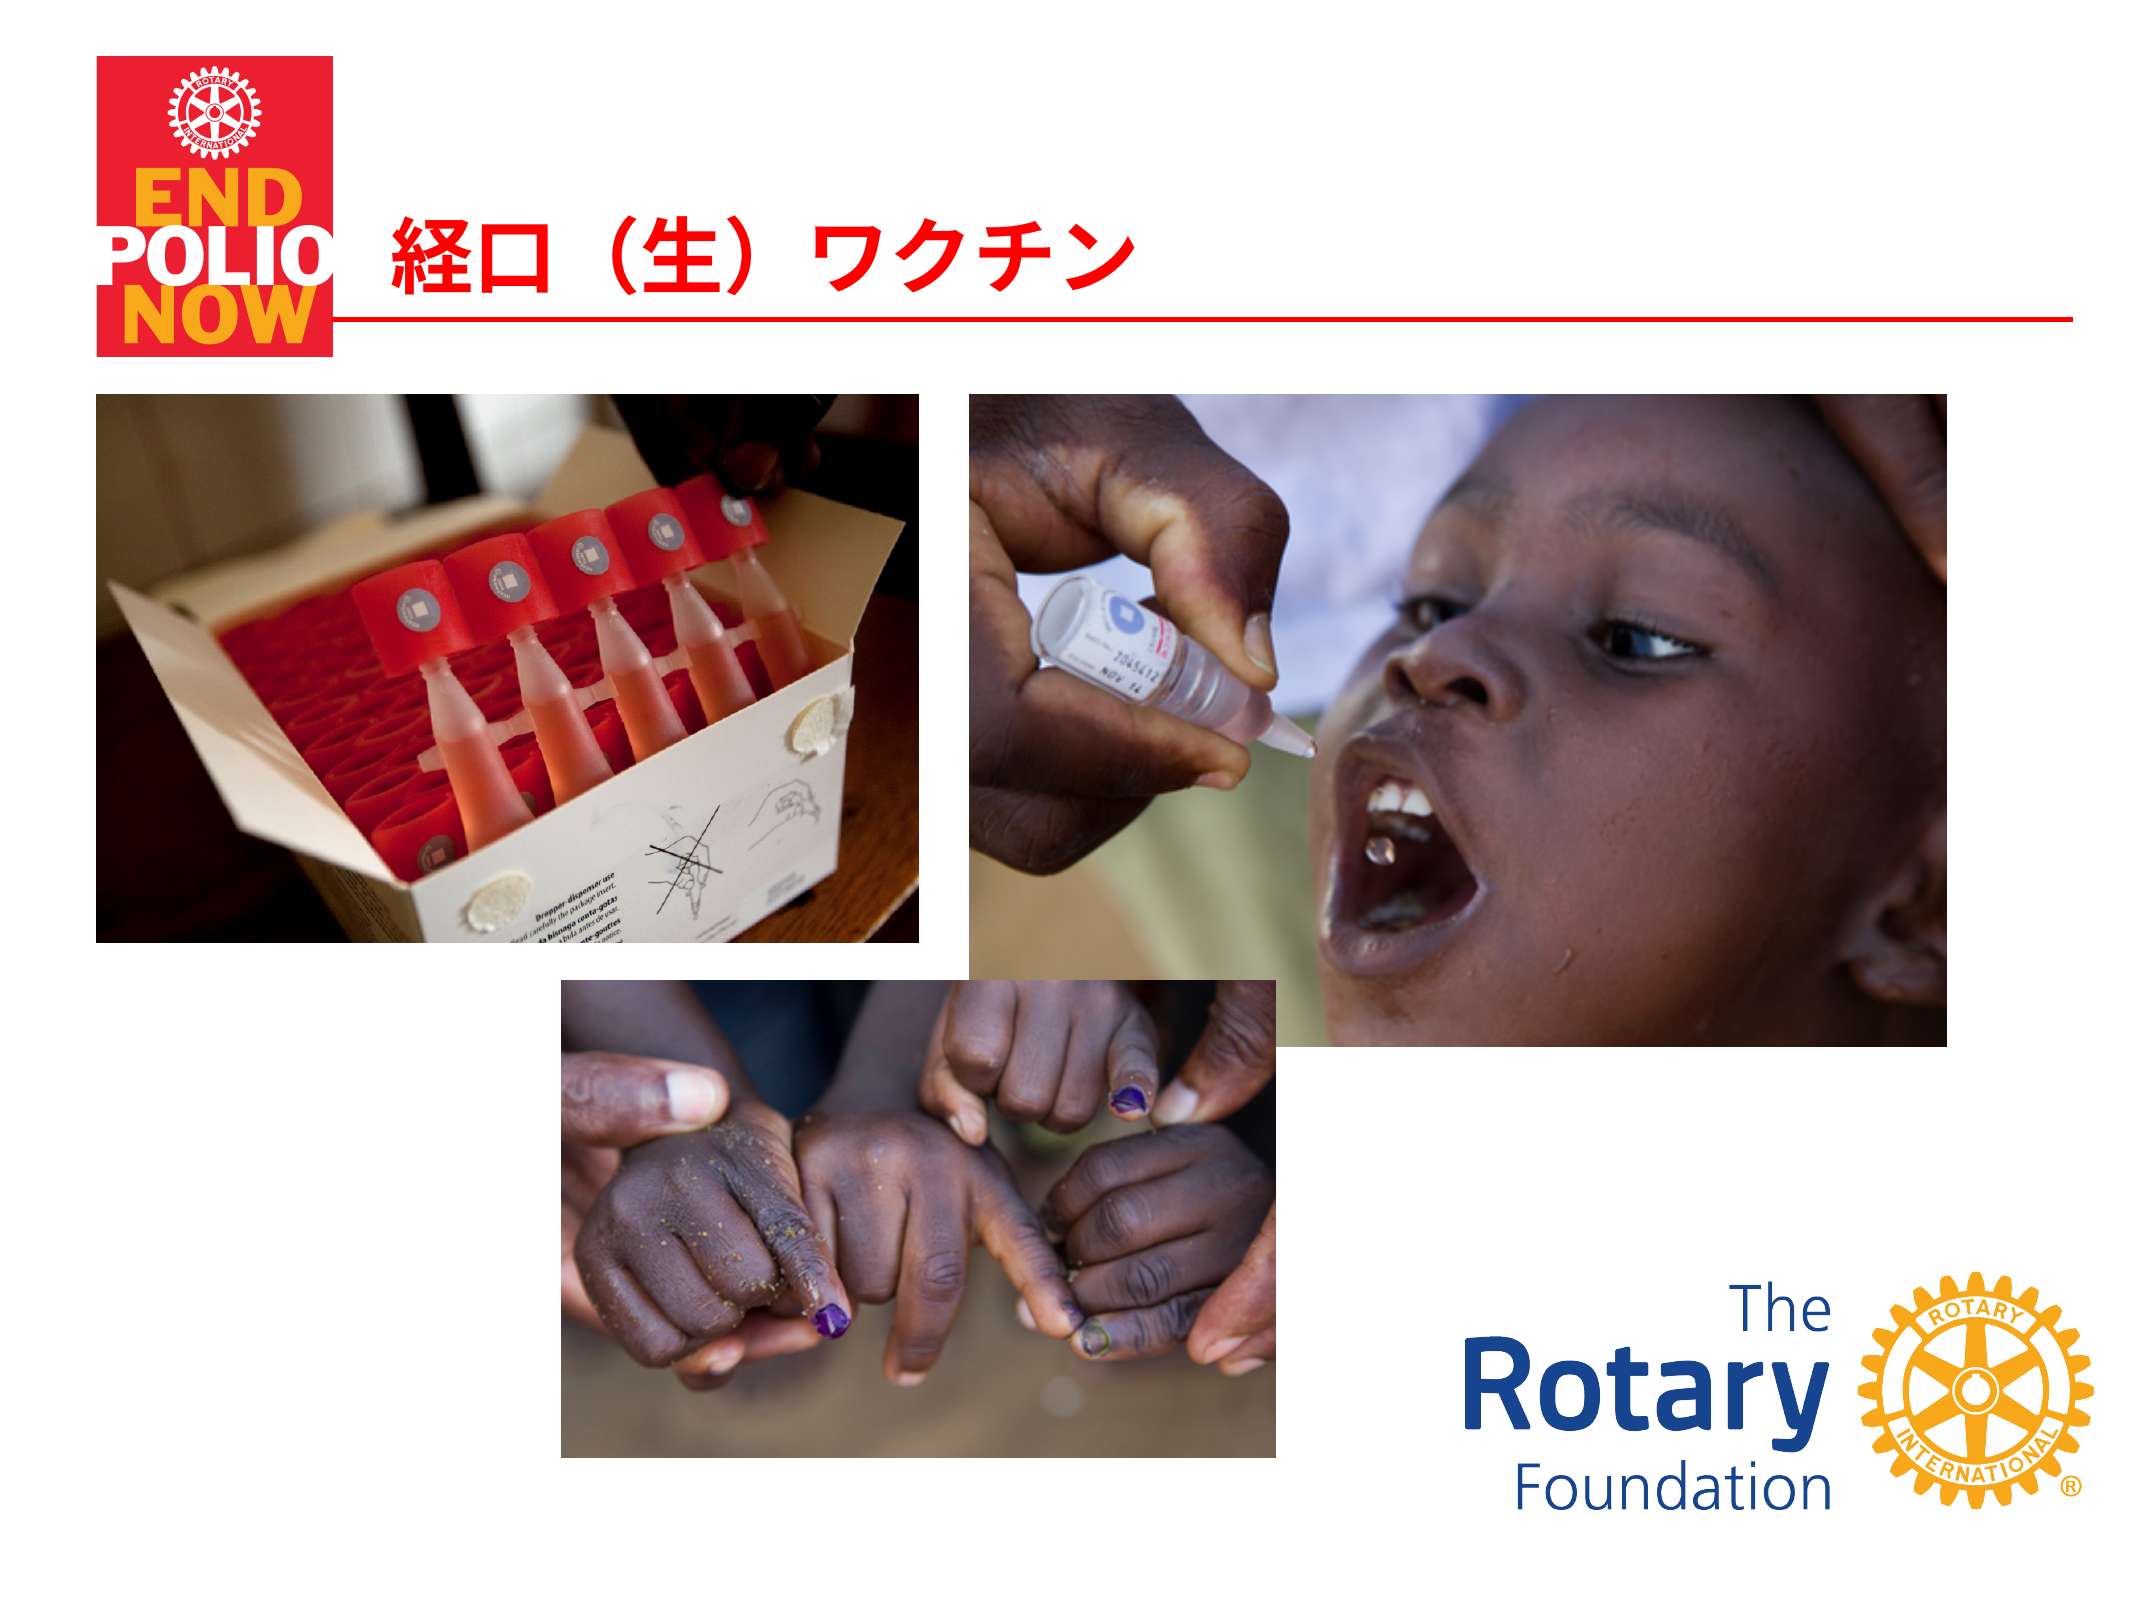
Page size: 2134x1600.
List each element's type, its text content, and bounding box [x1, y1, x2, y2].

picture [96, 394, 919, 943]
picture [561, 394, 1948, 1458]
table_header 経口（生）ワクチン [340, 184, 2073, 317]
picture [96, 56, 333, 357]
picture [1465, 1272, 2095, 1510]
